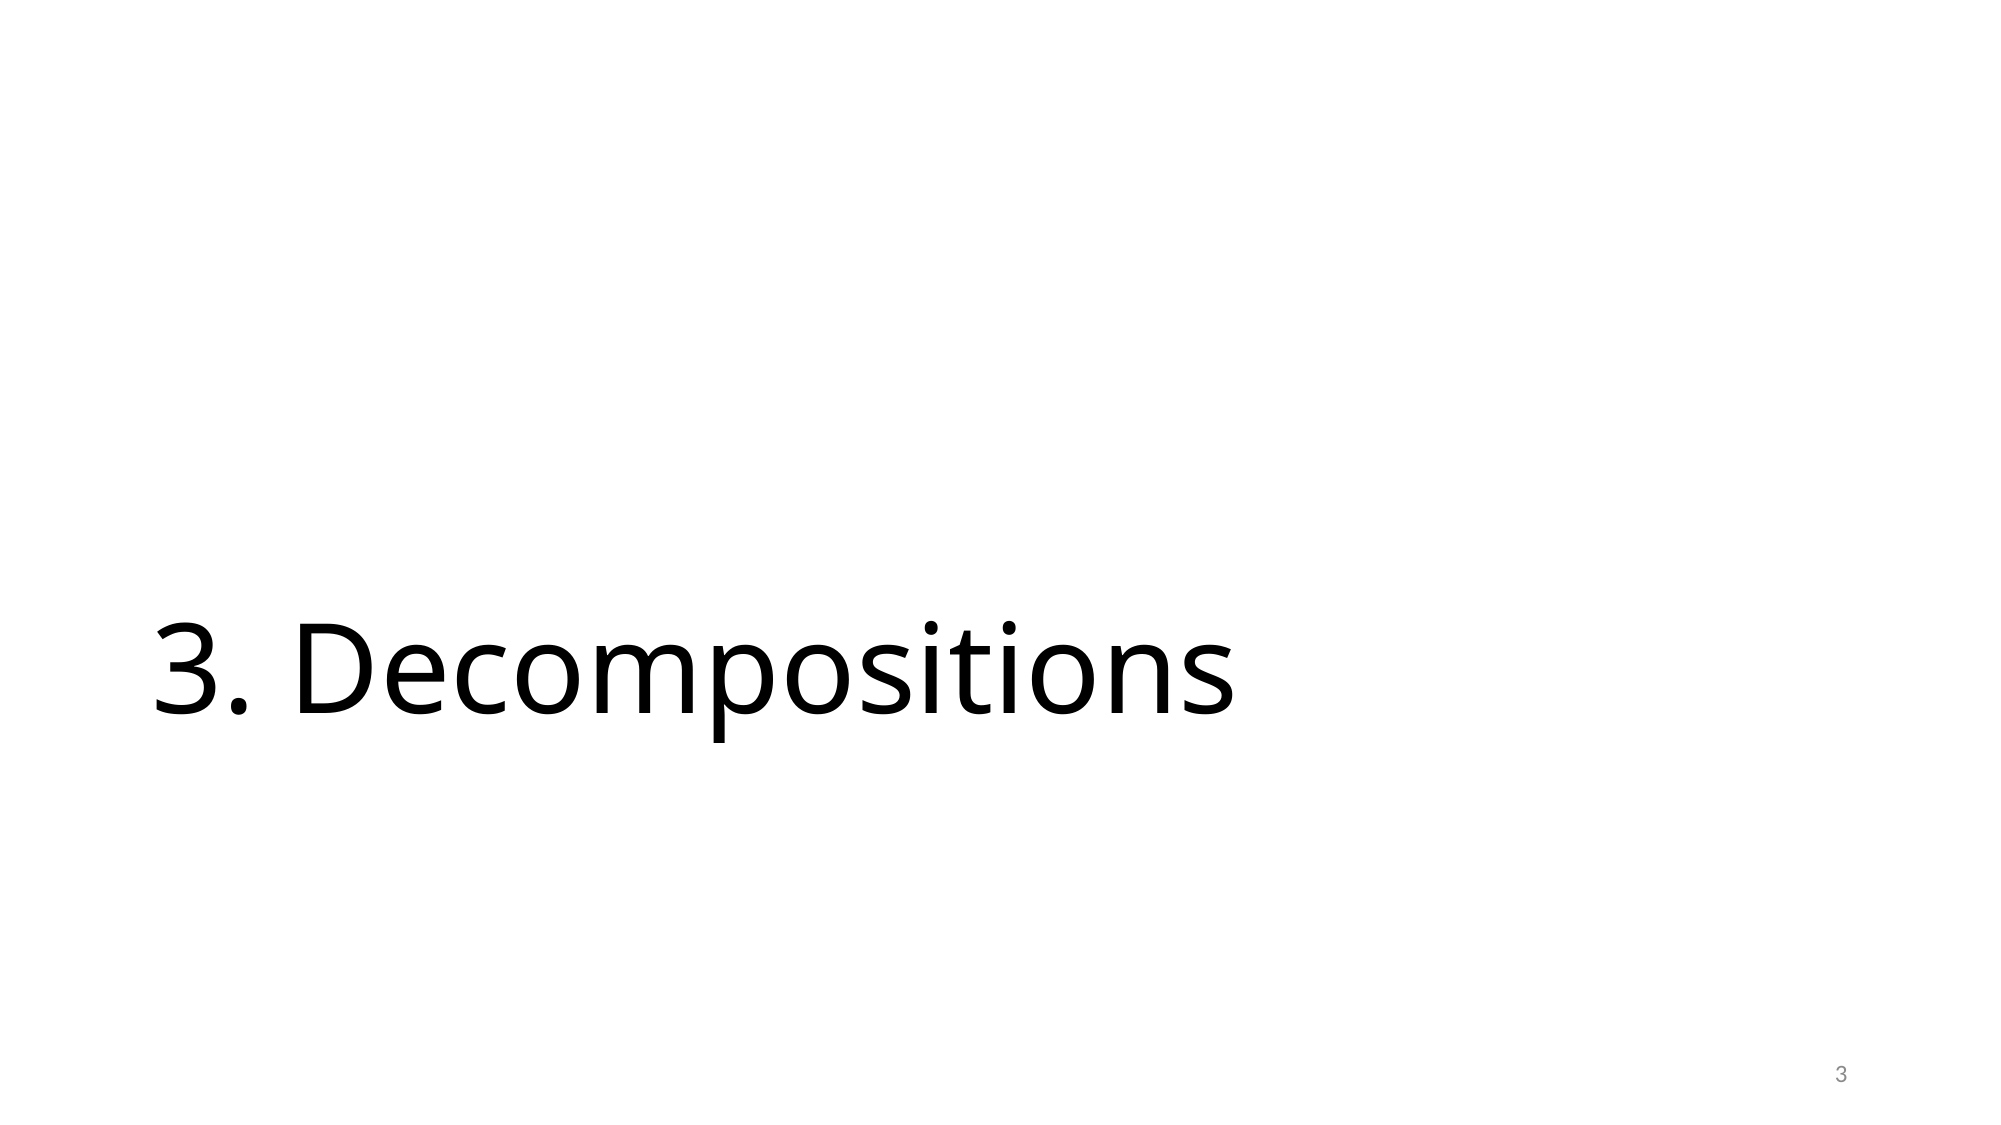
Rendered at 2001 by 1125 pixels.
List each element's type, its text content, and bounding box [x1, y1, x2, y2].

slide_number 3 [1412, 1042, 1863, 1103]
title 3. Decompositions [136, 280, 1862, 749]
